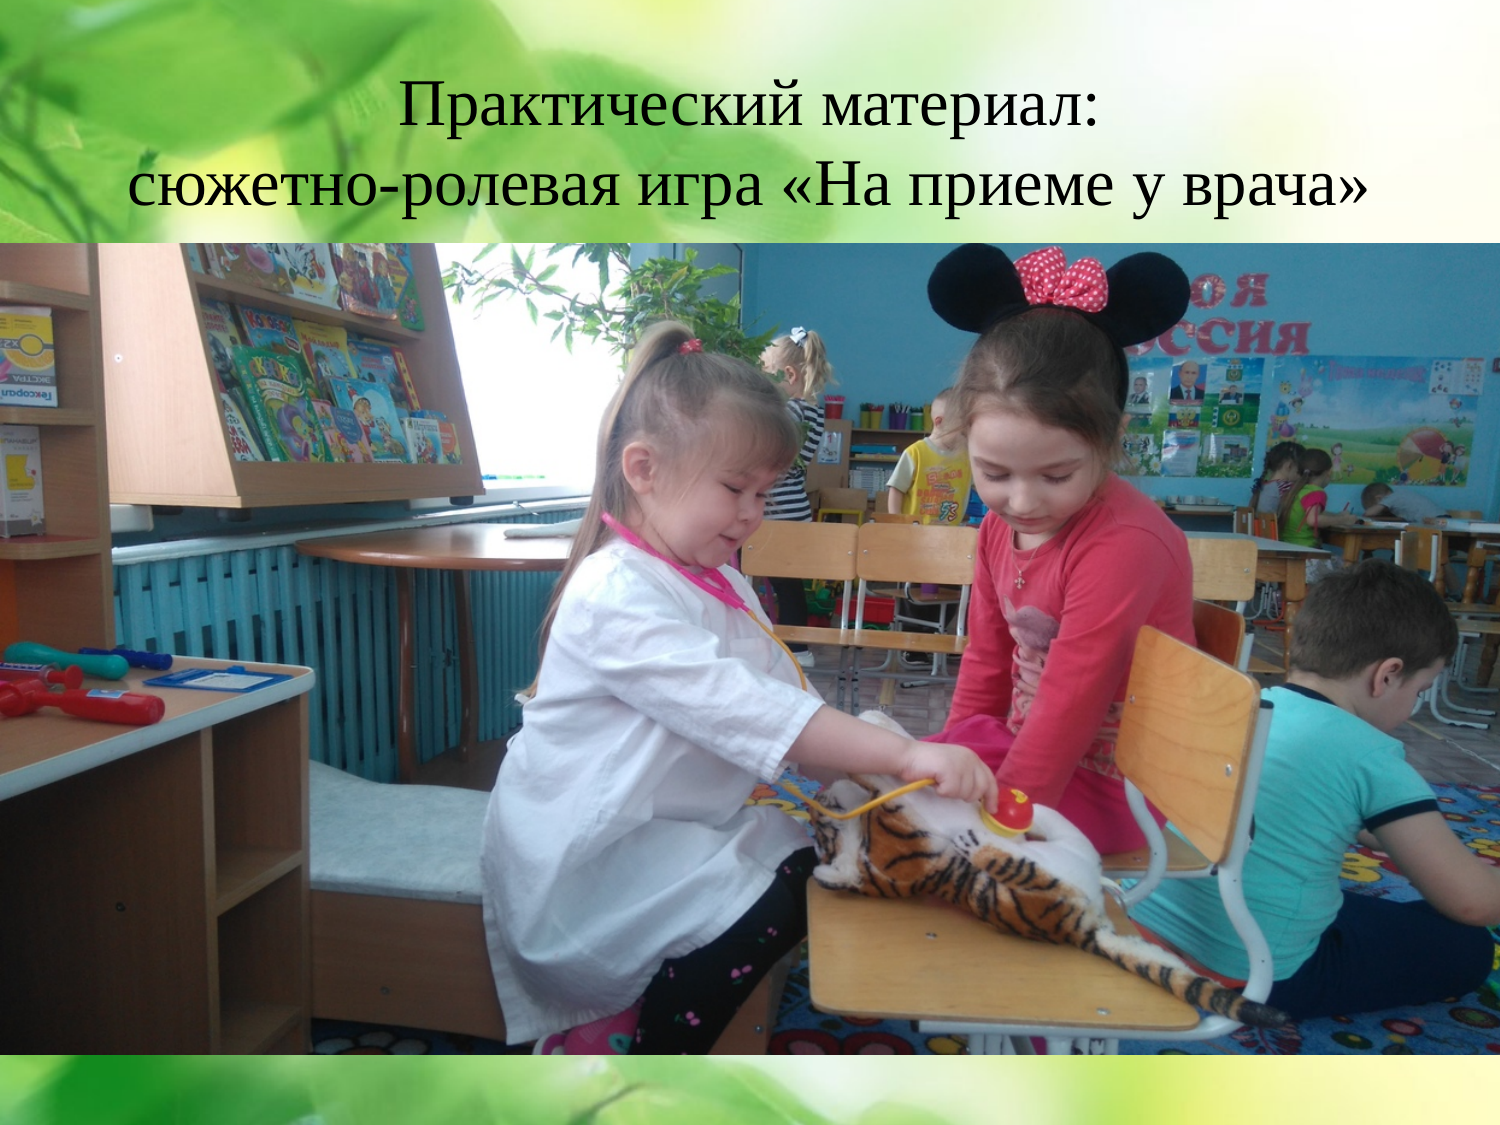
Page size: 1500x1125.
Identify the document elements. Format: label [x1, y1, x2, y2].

list [0, 243, 1500, 1056]
picture [0, 0, 1500, 243]
picture [0, 1056, 1500, 1125]
